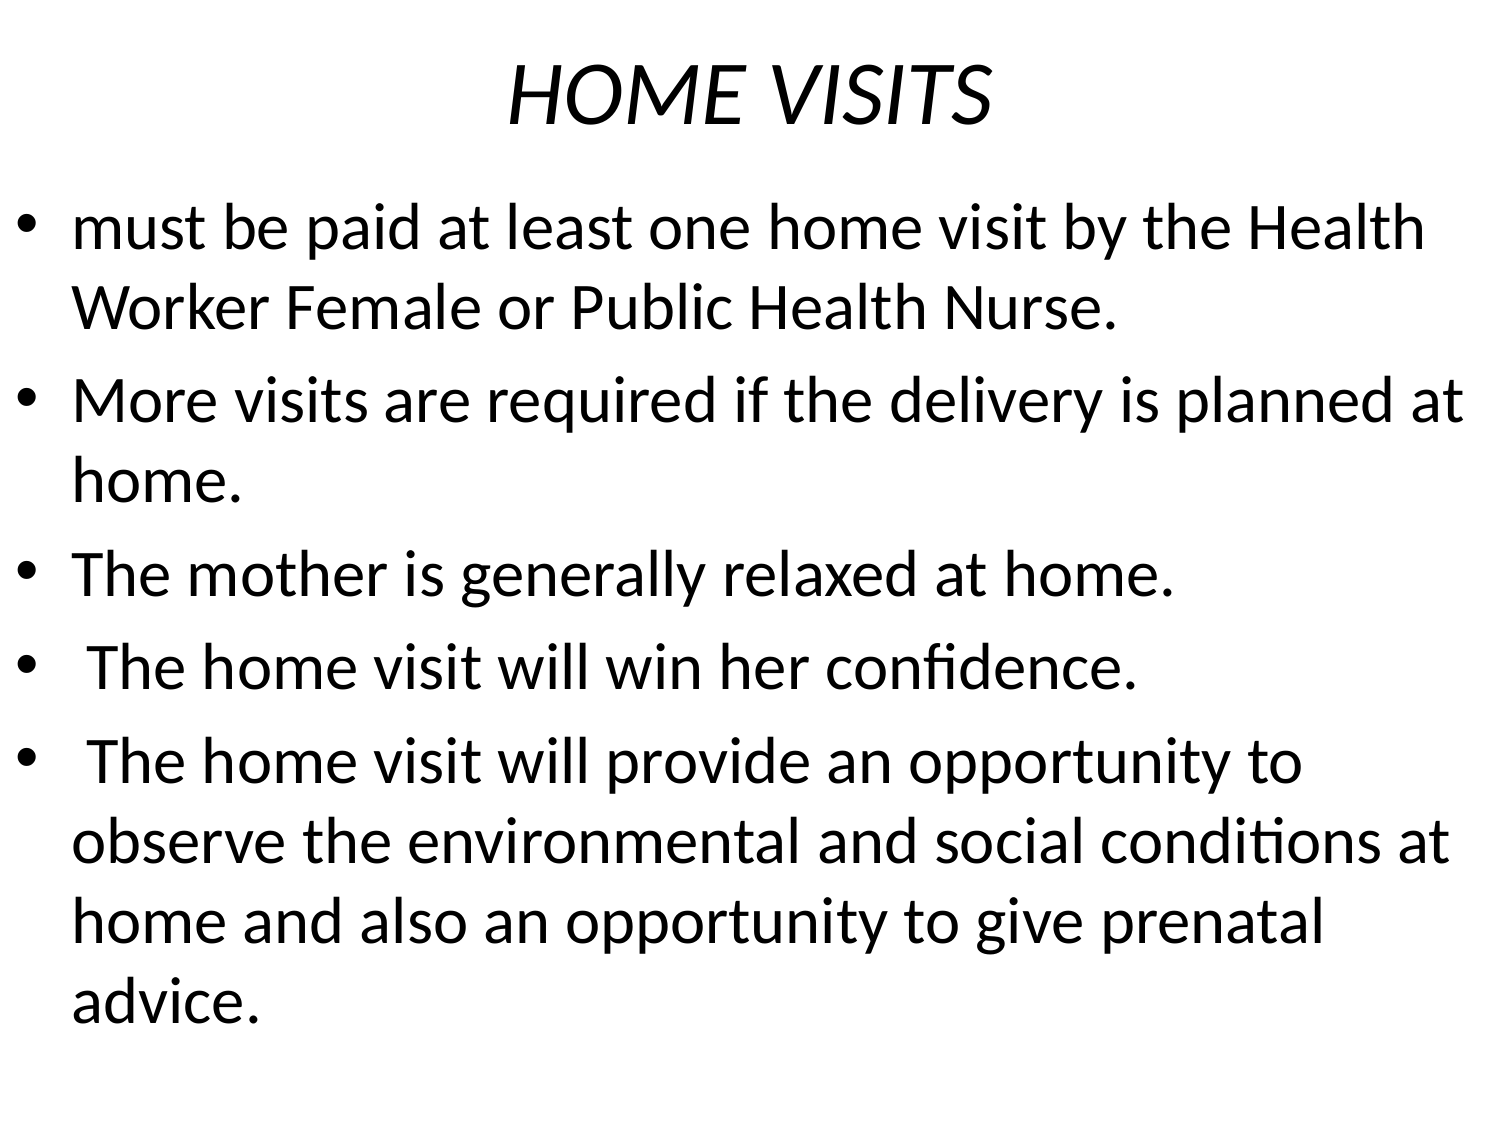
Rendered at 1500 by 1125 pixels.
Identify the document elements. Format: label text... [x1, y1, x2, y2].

list must be paid at least one home visit by the Health Worker Female or Public Health Nurse. More visits are required if the delivery is planned at home. The mother is generally relaxed at home. The home visit will win her confidence. The home visit will provide an opportunity to observe the environmental and social conditions at home and also an opportunity to give prenatal advice. [0, 174, 1500, 1125]
title HOME VISITS [0, 0, 1500, 174]
